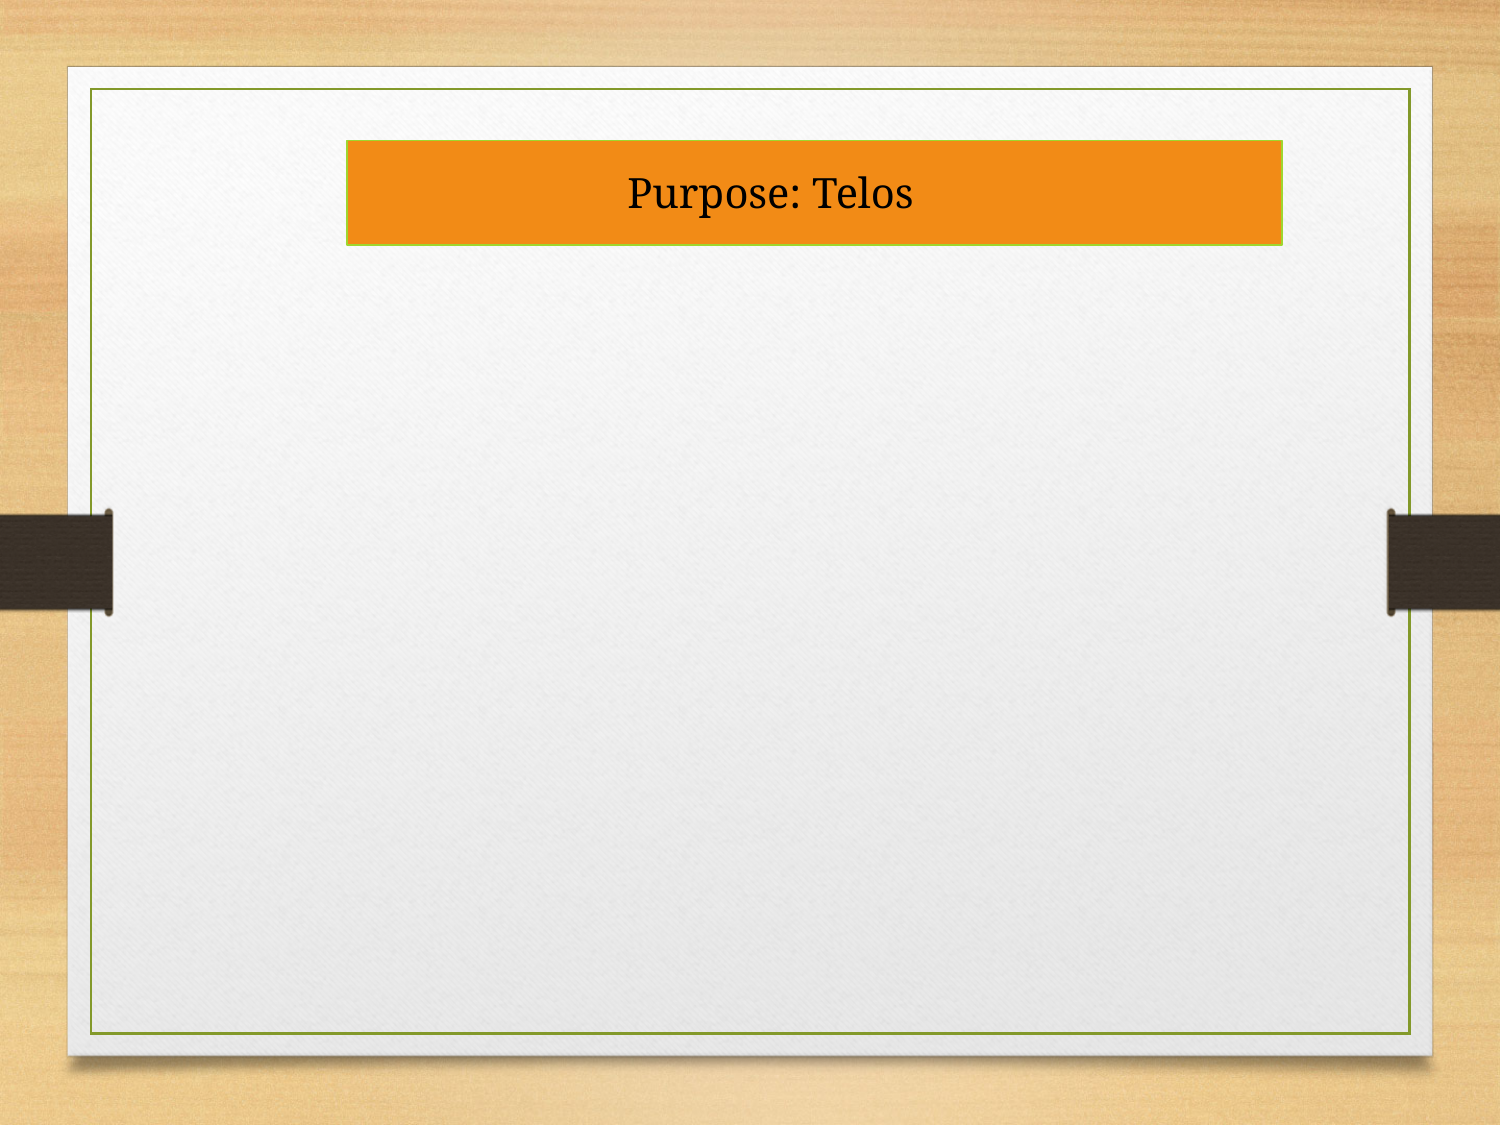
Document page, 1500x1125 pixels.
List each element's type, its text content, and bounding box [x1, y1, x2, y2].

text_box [68, 192, 1448, 1089]
text_box Purpose: Telos [612, 159, 929, 192]
text_box [346, 140, 1283, 192]
picture [0, 0, 1500, 1125]
